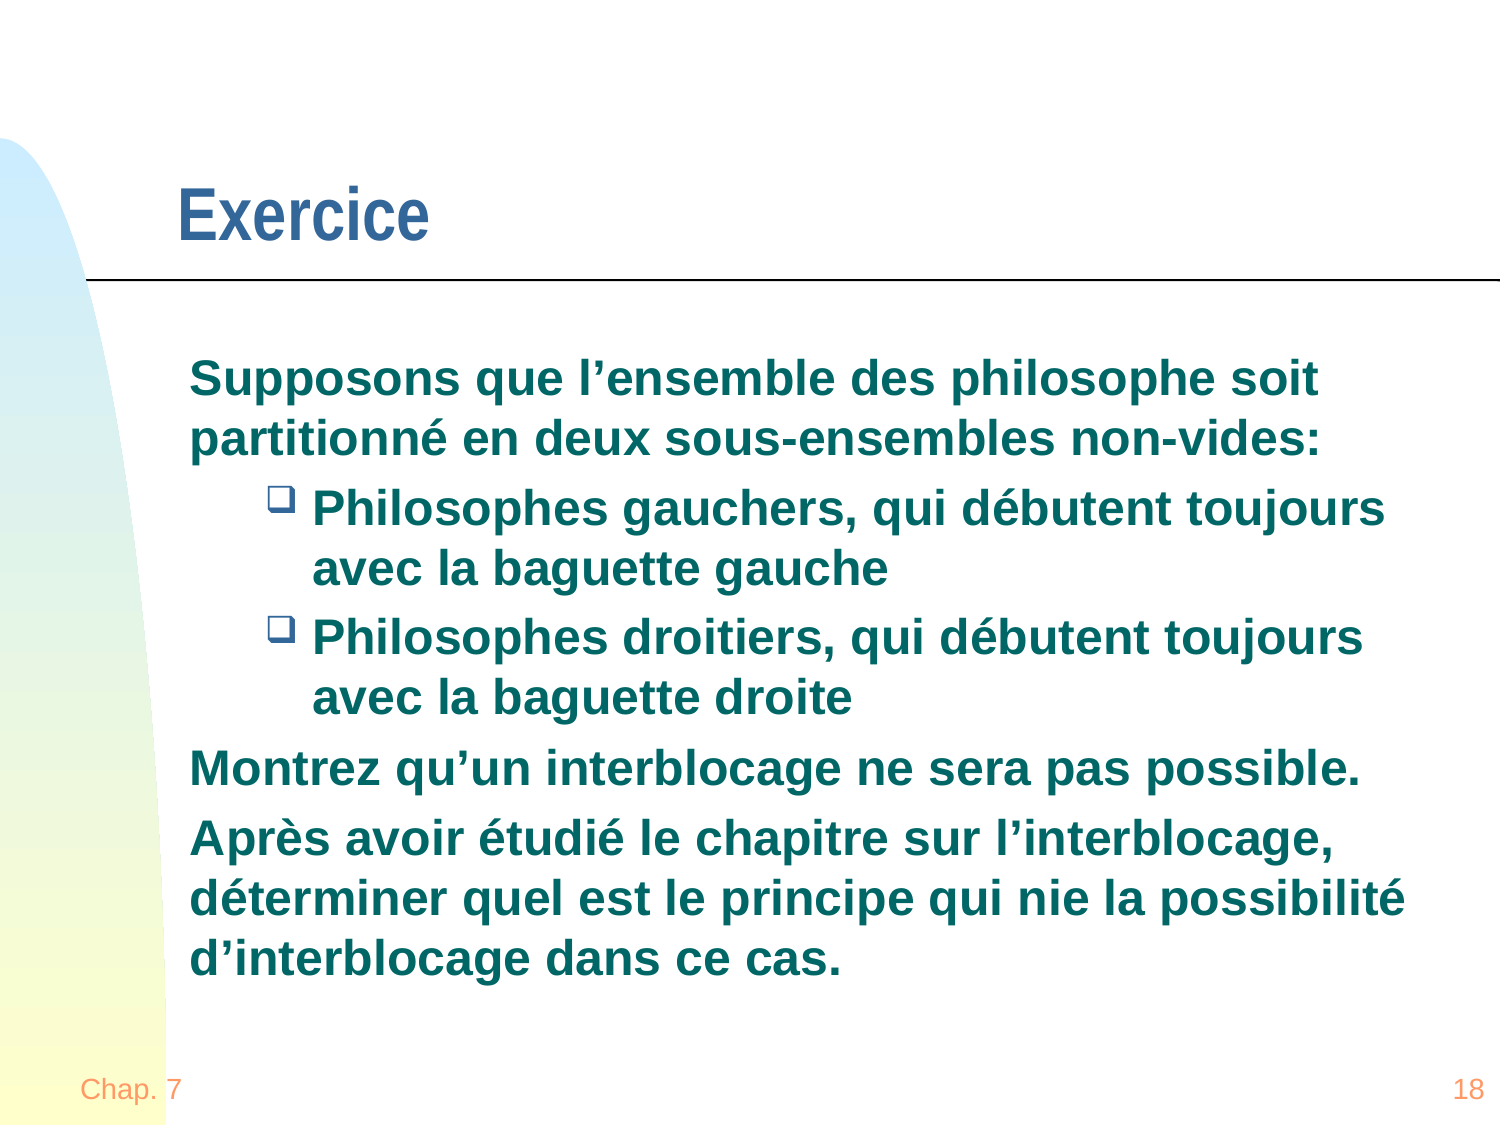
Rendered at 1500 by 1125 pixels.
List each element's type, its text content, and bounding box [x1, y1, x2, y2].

footer Chap. 7 [0, 1049, 263, 1125]
slide_number 18 [1345, 1049, 1500, 1125]
title Exercice [162, 62, 1450, 263]
subtitle Supposons que l’ensemble des philosophe soit partitionné en deux sous-ensembles non-vides: Philosophes gauchers, qui débutent toujours avec la baguette gauche Philosophes droitiers, qui débutent toujours avec la baguette droite Montrez qu’un interblocage ne sera pas possible. Après avoir étudié le chapitre sur l’interblocage, déterminer quel est le principe qui nie la possibilité d’interblocage dans ce cas. [174, 337, 1463, 1038]
